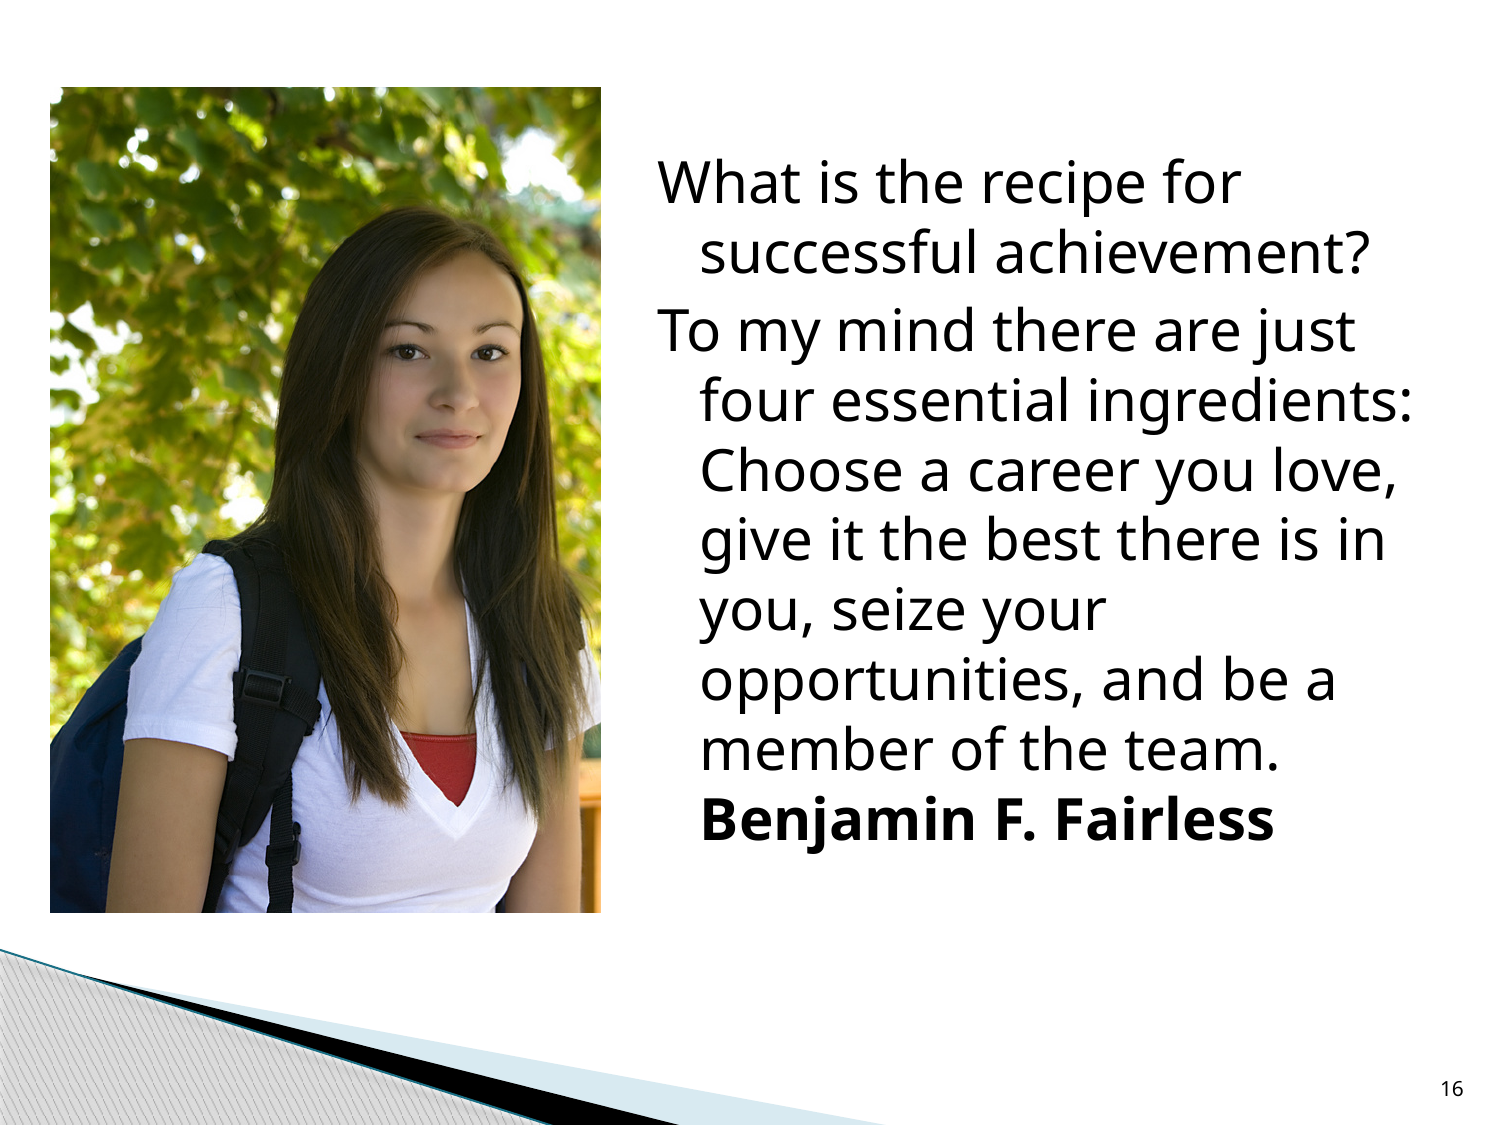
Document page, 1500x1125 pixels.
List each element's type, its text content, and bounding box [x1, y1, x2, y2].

list What is the recipe for successful achievement? To my mind there are just four essential ingredients: Choose a career you love, give it the best there is in you, seize your opportunities, and be a member of the team. Benjamin F. Fairless [624, 137, 1500, 936]
picture [49, 87, 601, 913]
slide_number 16 [1418, 1051, 1479, 1112]
